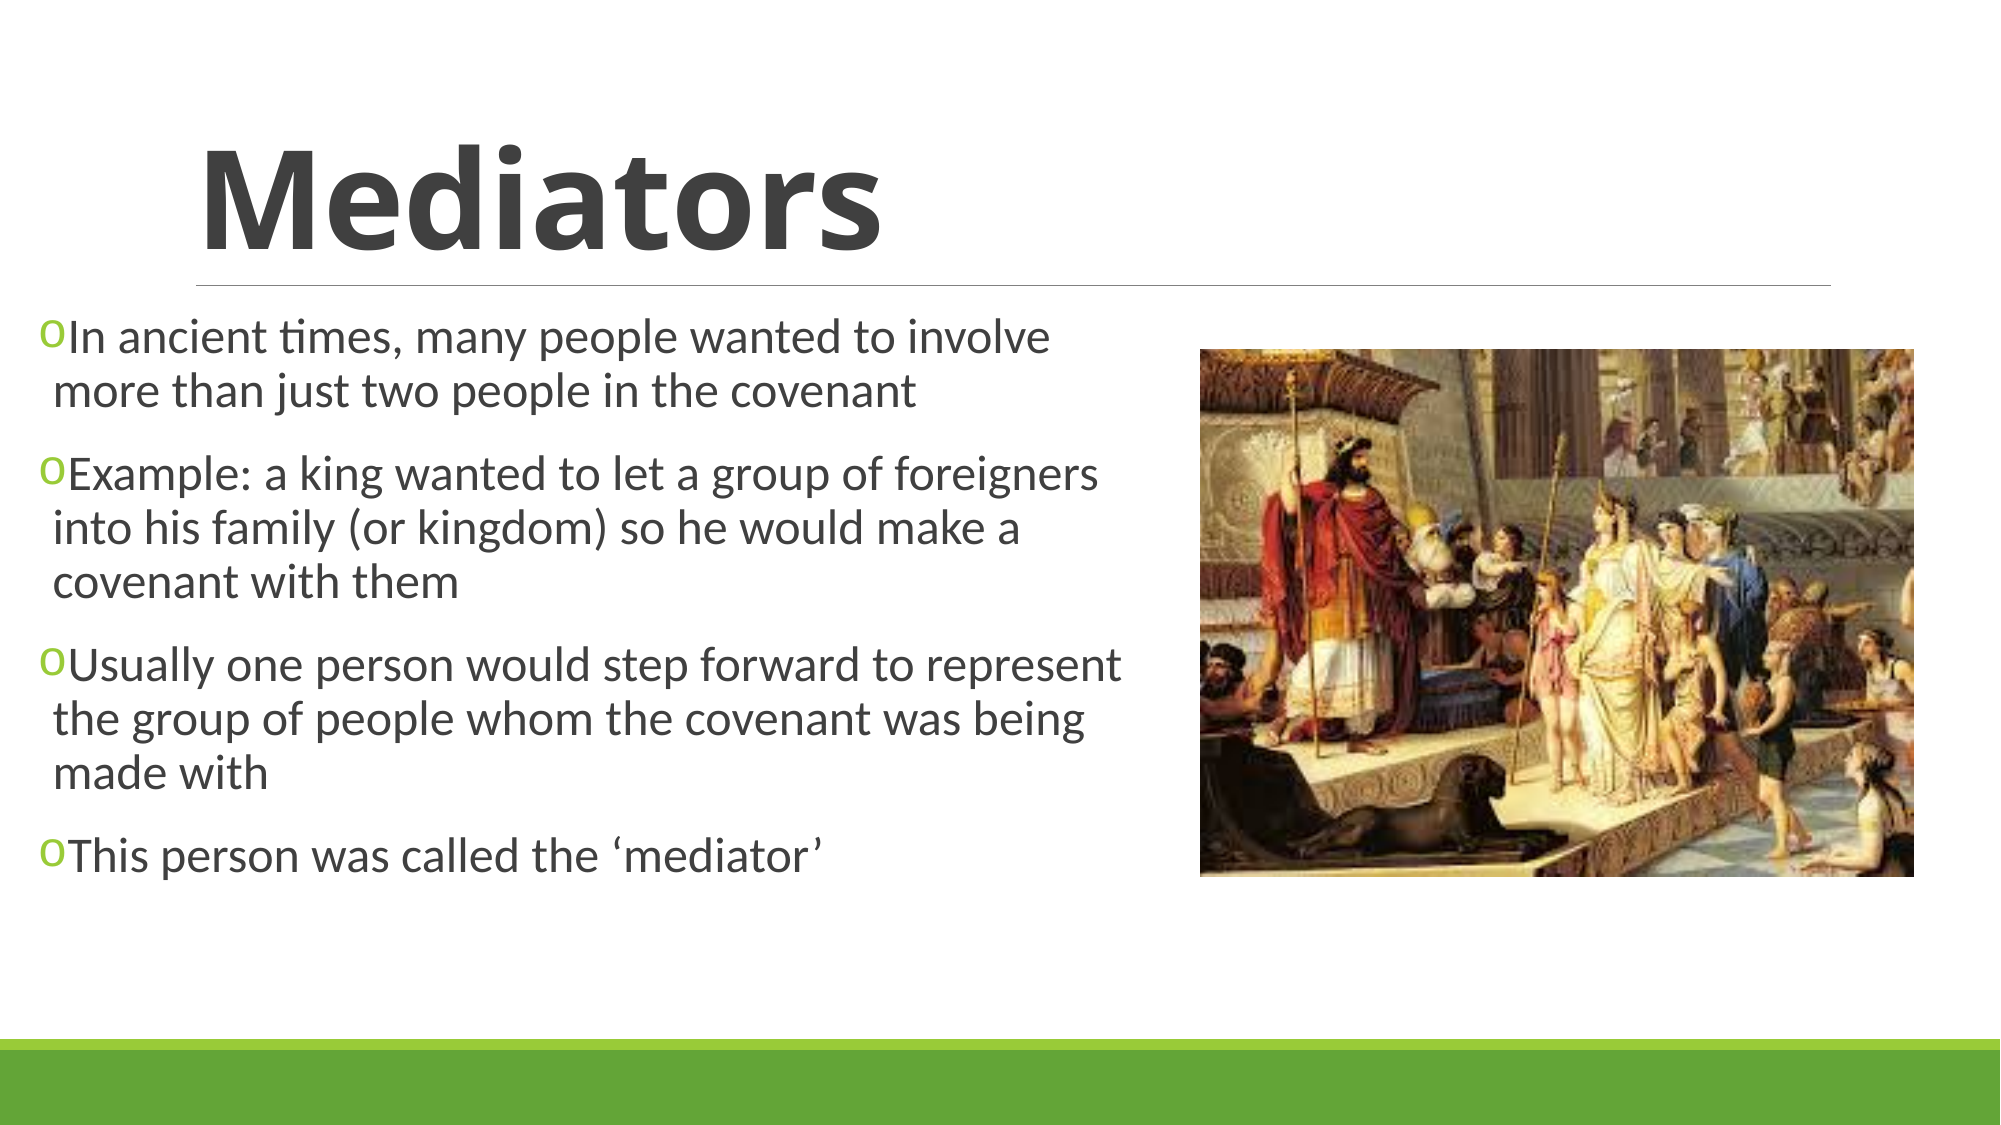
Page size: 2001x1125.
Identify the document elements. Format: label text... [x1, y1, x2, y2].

title Mediators [180, 47, 1830, 285]
list In ancient times, many people wanted to involve more than just two people in the covenant Example: a king wanted to let a group of foreigners into his family (or kingdom) so he would make a covenant with them Usually one person would step forward to represent the group of people whom the covenant was being made with This person was called the ‘mediator’ [37, 302, 1143, 1038]
picture [1200, 348, 1915, 877]
